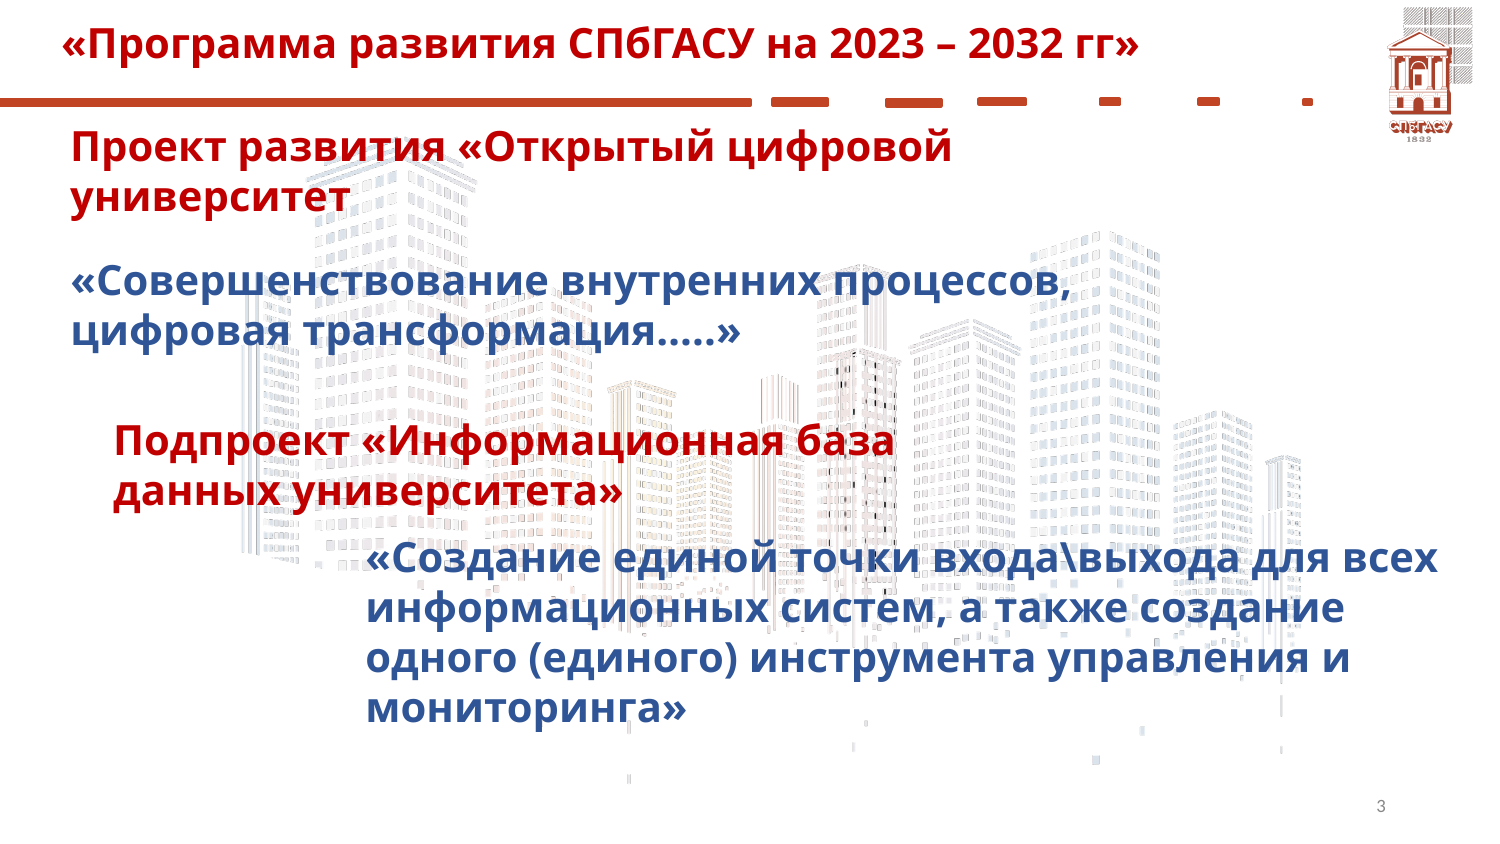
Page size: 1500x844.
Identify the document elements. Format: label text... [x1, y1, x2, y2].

text_box [1100, 99, 1120, 105]
slide_number ‹#› [1059, 782, 1397, 827]
text_box Проект развития «Открытый цифровой университет [55, 111, 237, 229]
text_box «Создание единой точки входа\выхода для всех информационных систем, а также создание одного (единого) инструмента управления и мониторинга» [1304, 542, 1464, 718]
text_box [1199, 99, 1219, 105]
text_box [773, 99, 828, 106]
text_box Подпроект «Информационная база данных университета» [98, 406, 235, 522]
picture [1362, 7, 1498, 143]
text_box [0, 100, 750, 106]
text_box [979, 99, 1026, 105]
text_box «Совершенствование внутренних процессов, цифровая трансформация…..» [55, 246, 235, 362]
text_box «Программа развития СПбГАСУ на 2023 – 2032 гг» [45, 9, 1257, 75]
text_box [1303, 100, 1312, 105]
picture [240, 109, 1301, 785]
text_box [886, 99, 941, 106]
